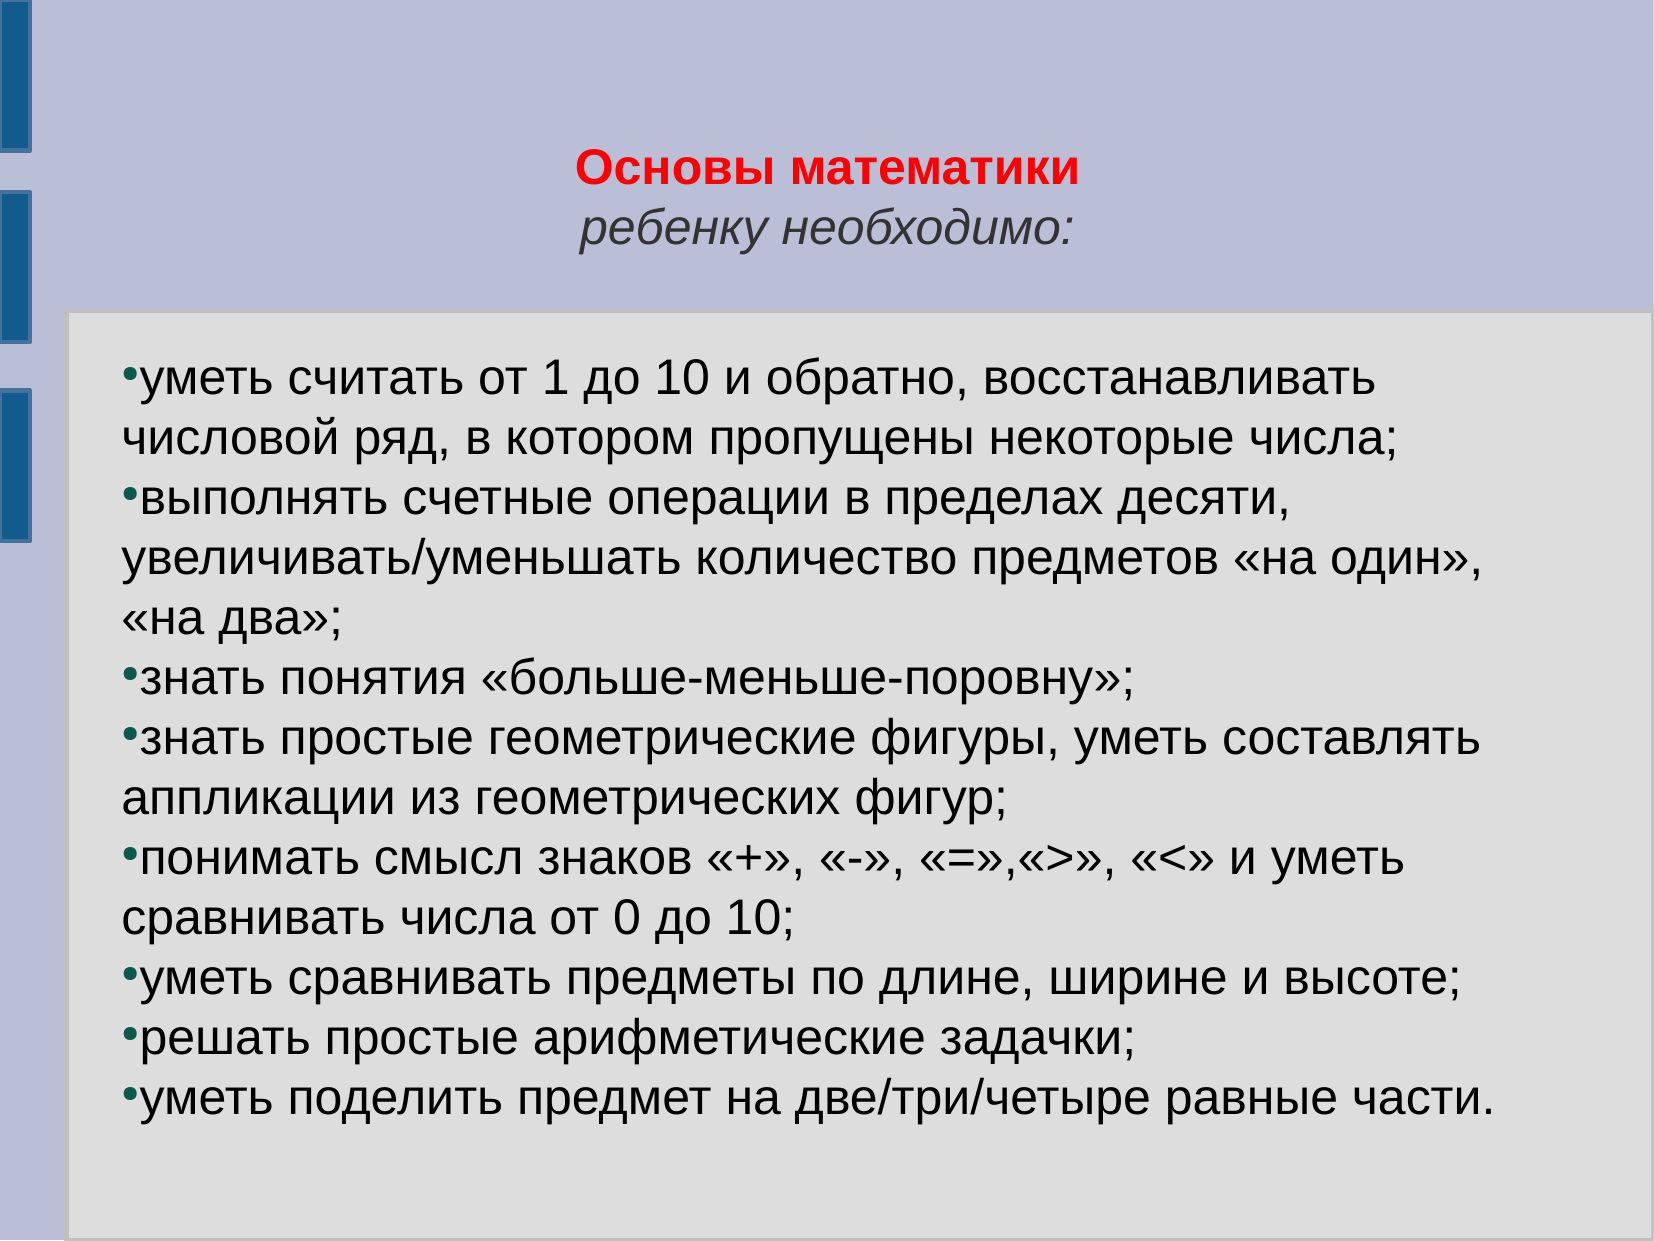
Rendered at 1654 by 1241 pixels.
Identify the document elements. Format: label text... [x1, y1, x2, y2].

title Основы математики ребенку необходимо: [121, 91, 1534, 299]
list уметь считать от 1 до 10 и обратно, восстанавливать числовой ряд, в котором пропущены некоторые числа; выполнять счетные операции в пределах десяти, увеличивать/уменьшать количество предметов «на один», «на два»; знать понятия «больше-меньше-поровну»; знать простые геометрические фигуры, уметь составлять аппликации из геометрических фигур; понимать смысл знаков «+», «-», «=»,«>», «<» и уметь сравнивать числа от 0 до 10; уметь сравнивать предметы по длине, ширине и высоте; решать простые арифметические задачки; уметь поделить предмет на две/три/четыре равные части. [121, 344, 1534, 1127]
